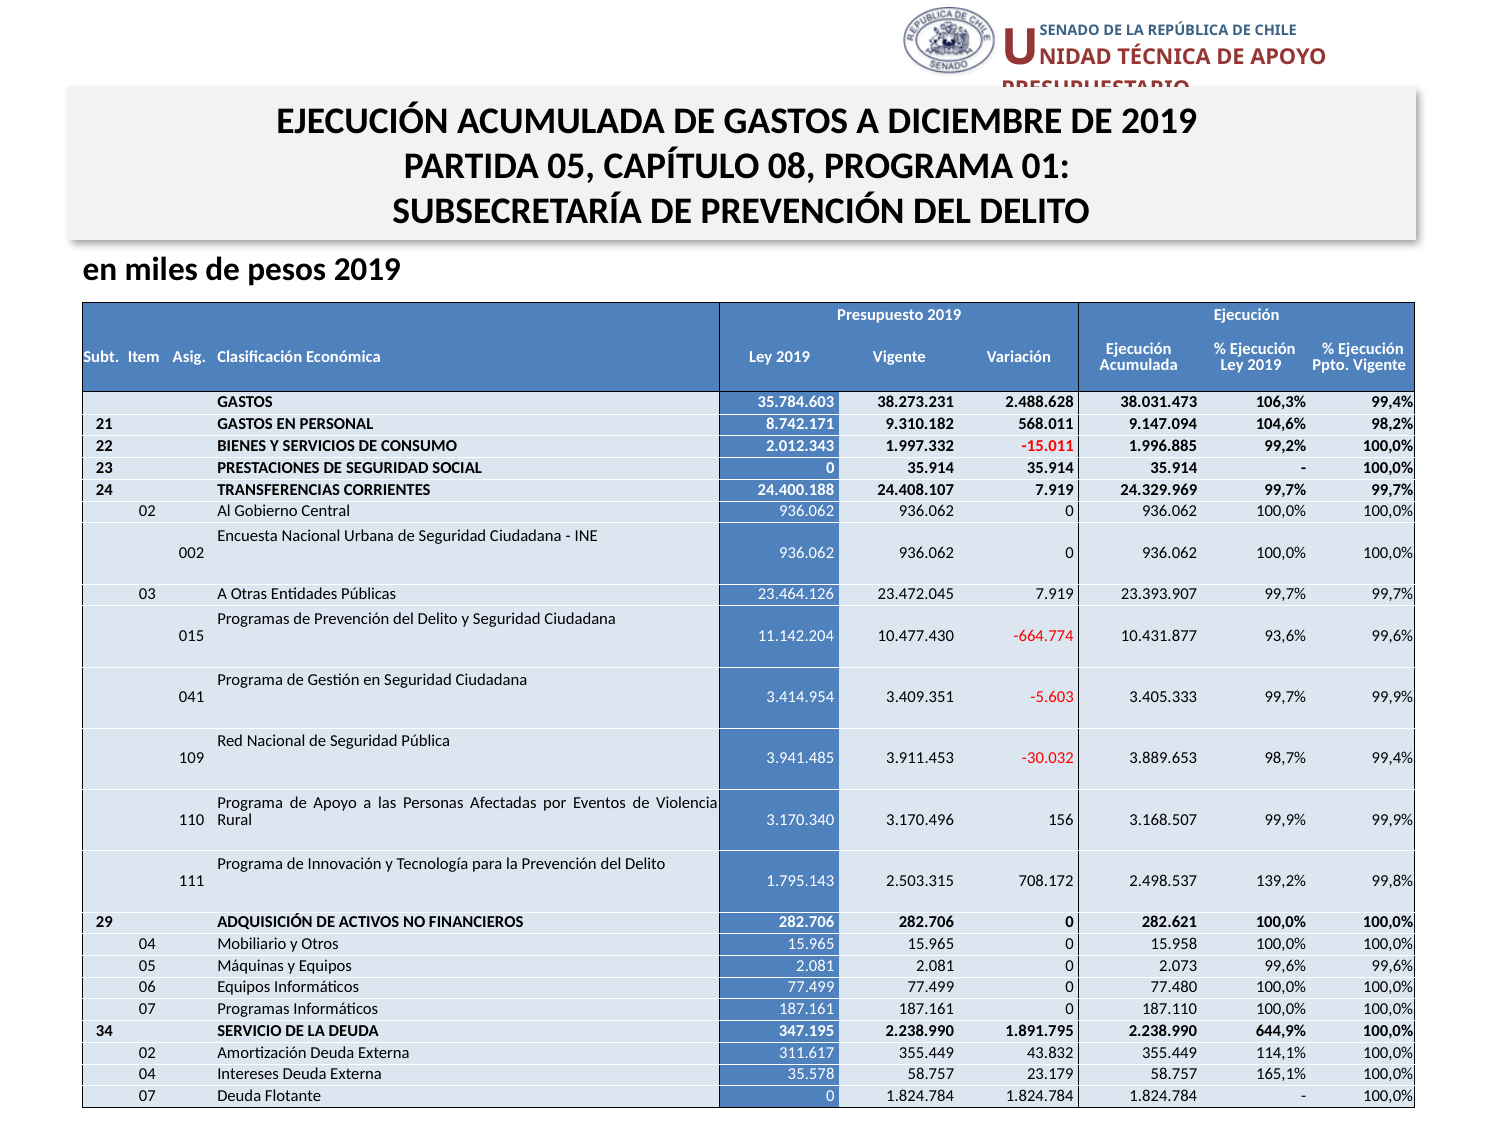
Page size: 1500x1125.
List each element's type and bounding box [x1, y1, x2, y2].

table_cell [1079, 606, 1414, 667]
table_cell [720, 1043, 1078, 1064]
table_cell [1079, 913, 1414, 933]
table_cell [83, 956, 719, 977]
table_cell [1079, 729, 1414, 789]
table_cell [720, 956, 1078, 977]
table_cell [720, 851, 1078, 912]
table_cell [720, 790, 1078, 850]
table_cell [720, 999, 1078, 1020]
table_cell [83, 1043, 719, 1064]
table_cell [720, 415, 1078, 435]
table_cell [1079, 1065, 1414, 1085]
table_cell [83, 790, 719, 850]
table_cell [1079, 502, 1414, 522]
table_cell [720, 1086, 1078, 1107]
table_cell [720, 978, 1078, 998]
table_cell [83, 668, 719, 728]
table_cell [1079, 480, 1414, 501]
table_cell [83, 585, 719, 605]
table_cell [1079, 851, 1414, 912]
table_cell [1079, 436, 1414, 457]
table_cell [1079, 790, 1414, 850]
table_cell [1079, 999, 1414, 1020]
table_cell [720, 458, 1078, 479]
table_cell [720, 436, 1078, 457]
table_header [83, 303, 719, 324]
table_cell [720, 585, 1078, 605]
table_cell [1079, 1021, 1414, 1042]
table_cell [1079, 934, 1414, 955]
table_cell [1079, 668, 1414, 728]
table_cell [83, 851, 719, 912]
table_cell [720, 502, 1078, 522]
table_cell [83, 1021, 719, 1042]
table_cell [83, 324, 719, 391]
table_cell [1079, 523, 1414, 584]
table_cell [720, 1021, 1078, 1042]
slide_number [1415, 1042, 1425, 1103]
table_cell [83, 523, 719, 584]
table_cell [83, 480, 719, 501]
table_cell [1079, 458, 1414, 479]
table_header [1079, 303, 1414, 324]
table_cell [83, 458, 719, 479]
table_cell [1079, 415, 1414, 435]
table_cell [83, 1086, 719, 1107]
table_cell [83, 978, 719, 998]
table_cell [83, 392, 719, 414]
table_cell [720, 934, 1078, 955]
table_cell [720, 1065, 1078, 1085]
table_cell [1079, 392, 1414, 414]
table_cell [720, 324, 1078, 391]
table_cell [720, 668, 1078, 728]
table_cell [1079, 1086, 1414, 1107]
table_cell [83, 934, 719, 955]
table_cell [83, 502, 719, 522]
table_cell [83, 999, 719, 1020]
table_cell [1079, 324, 1414, 391]
table_cell [720, 392, 1078, 414]
table_cell [1079, 978, 1414, 998]
table_cell [1079, 956, 1414, 977]
table_cell [1079, 585, 1414, 605]
table_cell [83, 415, 719, 435]
text_box [67, 87, 1418, 315]
table_cell [720, 913, 1078, 933]
picture [903, 7, 997, 76]
table_cell [83, 913, 719, 933]
table_cell [83, 606, 719, 667]
table_cell [83, 729, 719, 789]
table_cell [720, 606, 1078, 667]
table_cell [83, 1065, 719, 1085]
table_cell [1079, 1043, 1414, 1064]
table_cell [720, 729, 1078, 789]
table_header [720, 303, 1078, 324]
table_cell [83, 436, 719, 457]
table_cell [720, 523, 1078, 584]
table_cell [720, 480, 1078, 501]
